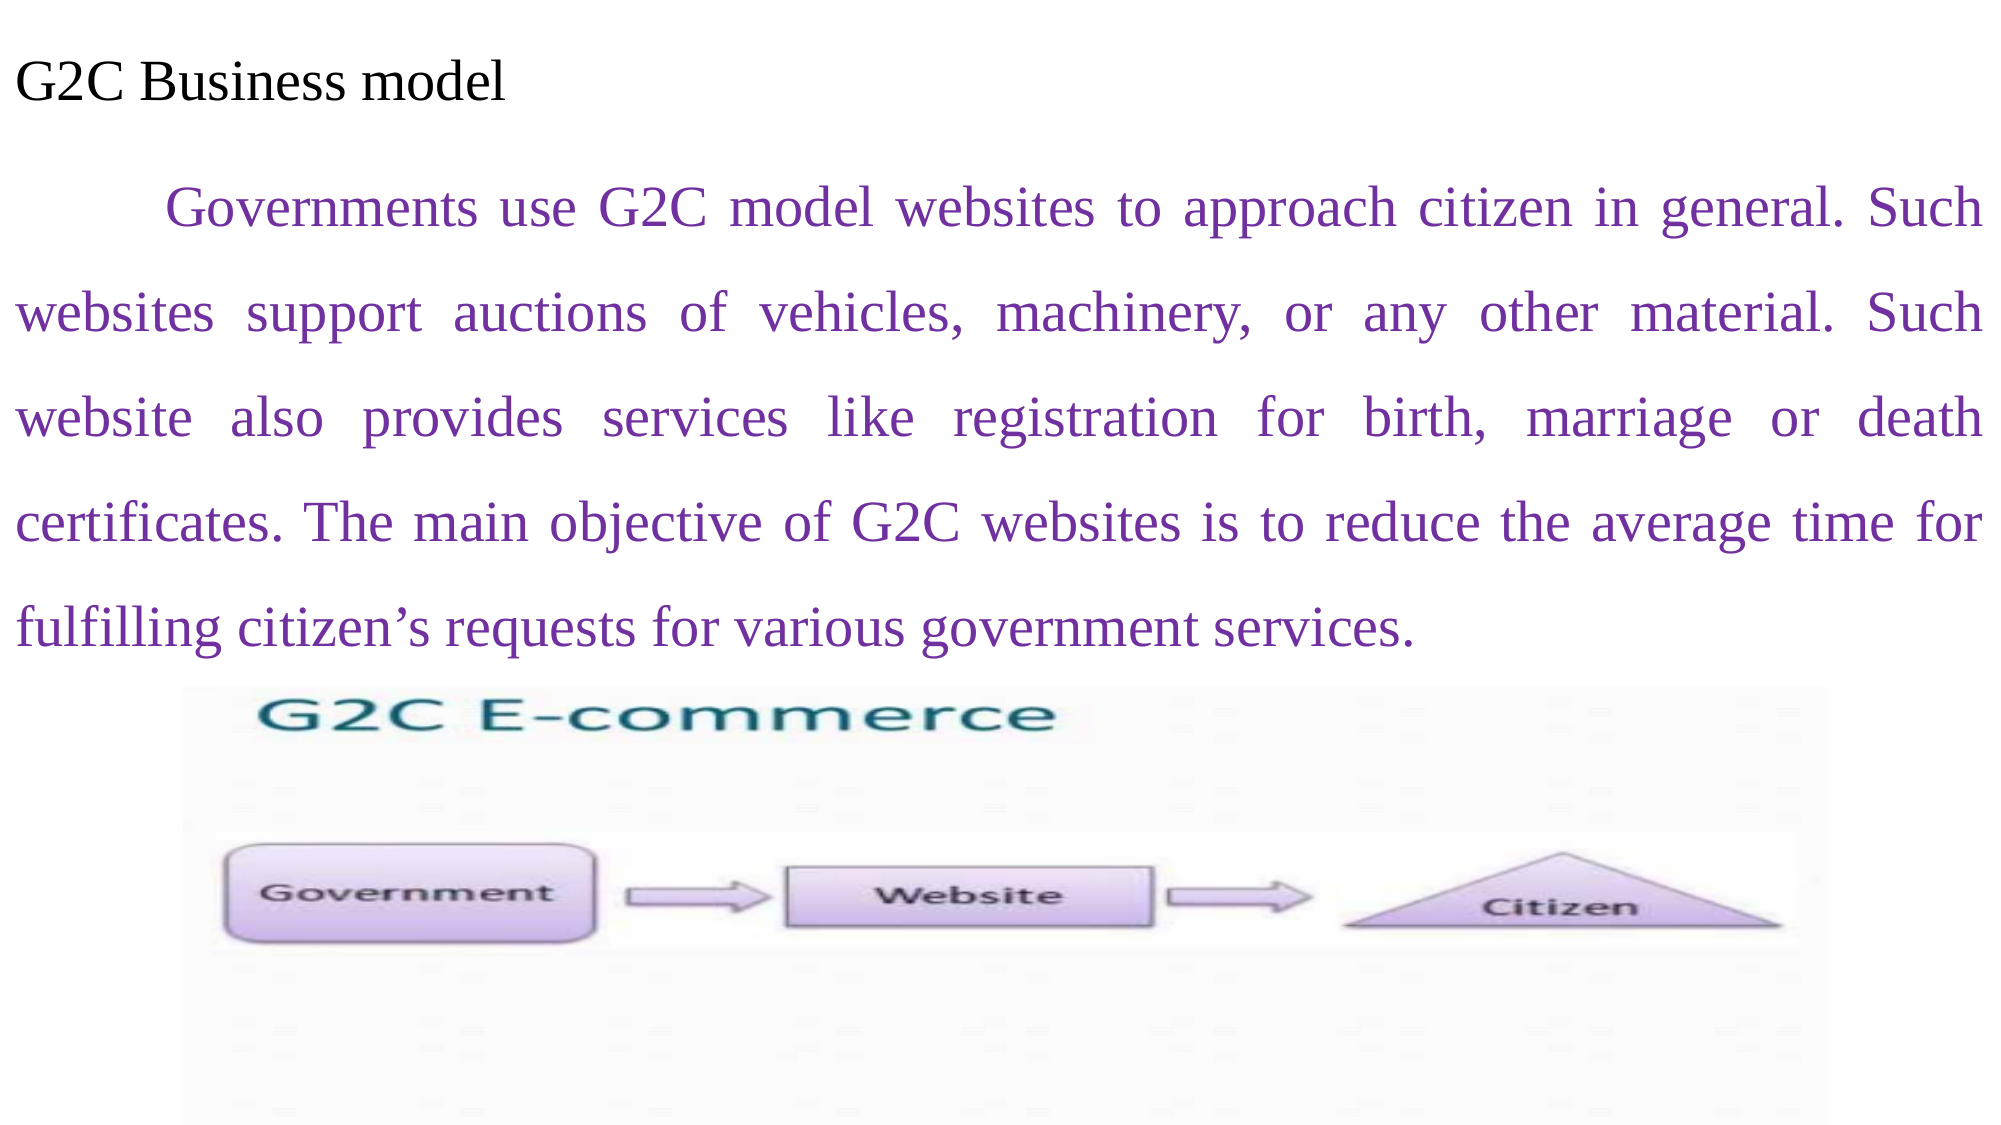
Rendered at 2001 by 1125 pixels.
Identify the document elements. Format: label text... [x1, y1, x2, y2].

picture [183, 687, 1828, 1125]
list G2C Business model Governments use G2C model websites to approach citizen in general. Such websites support auctions of vehicles, machinery, or any other material. Such website also provides services like registration for birth, marriage or death certificates. The main objective of G2C websites is to reduce the average time for fulfilling citizen’s requests for various government services. [0, 0, 2000, 1125]
